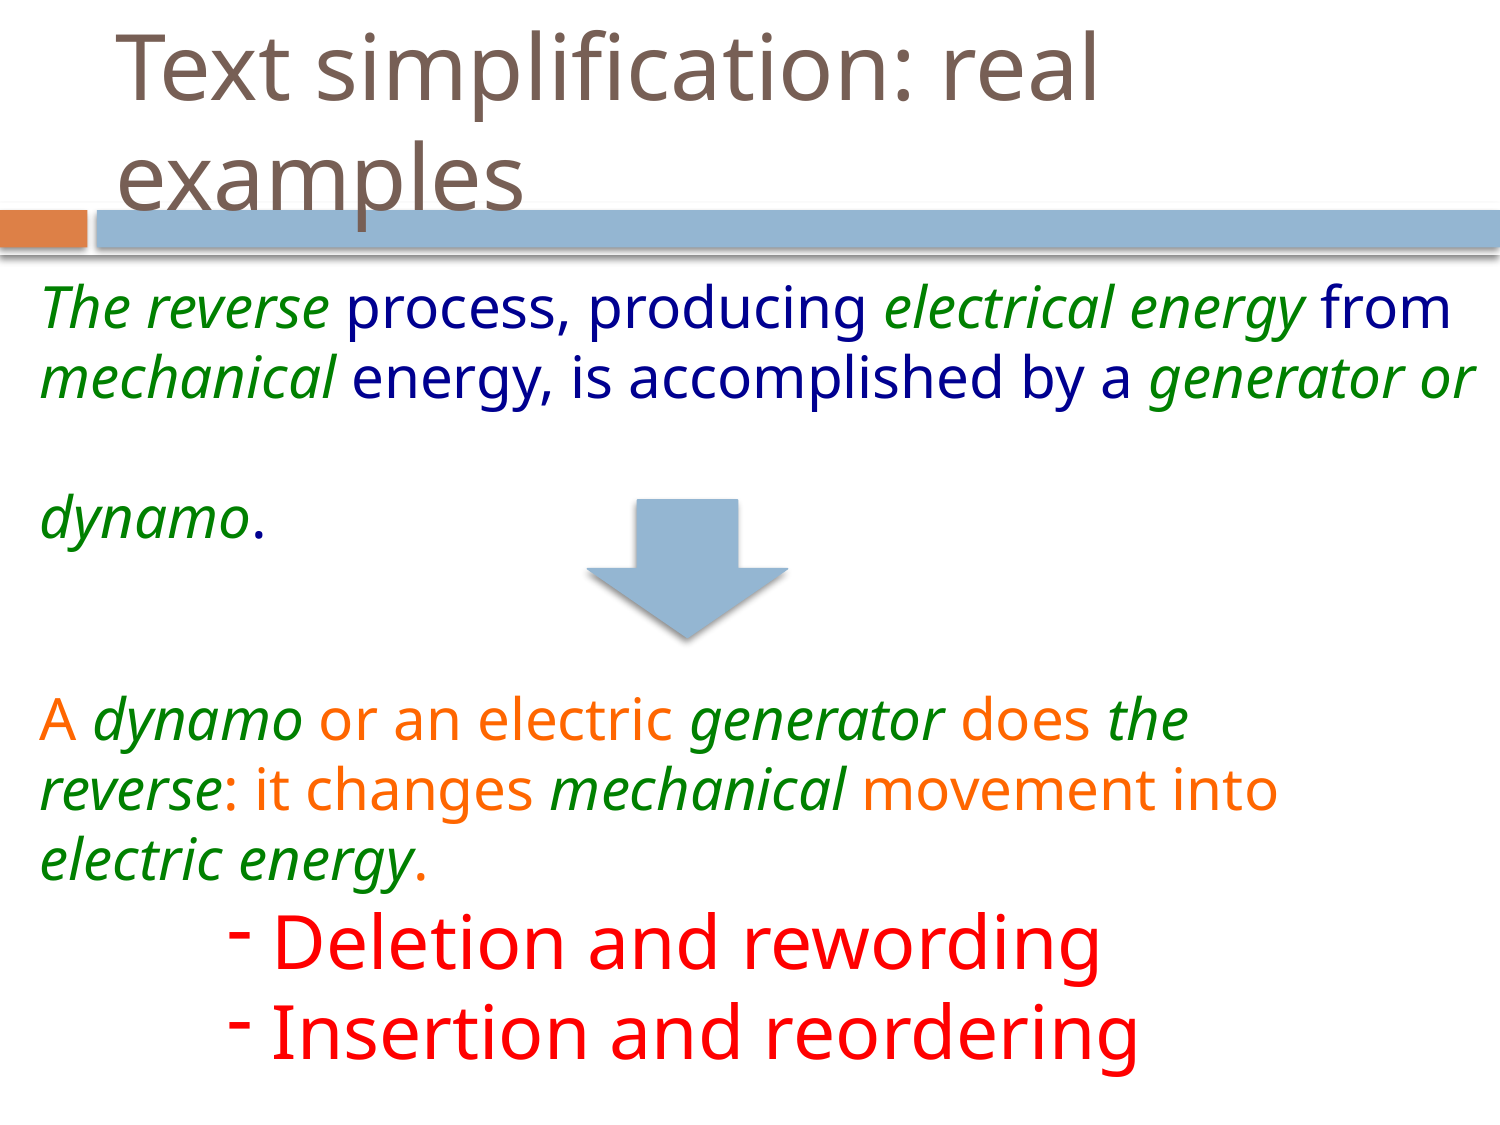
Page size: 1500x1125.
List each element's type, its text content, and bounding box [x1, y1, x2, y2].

text_box Deletion and rewording Insertion and reordering [212, 887, 1200, 1083]
text_box [586, 499, 789, 639]
title Text simplification: real examples [100, 37, 1438, 200]
text_box A dynamo or an electric generator does the reverse: it changes mechanical movement into electric energy. [24, 675, 1400, 900]
text_box The reverse process, producing electrical energy from mechanical energy, is accomplished by a generator or dynamo. [24, 262, 1500, 558]
